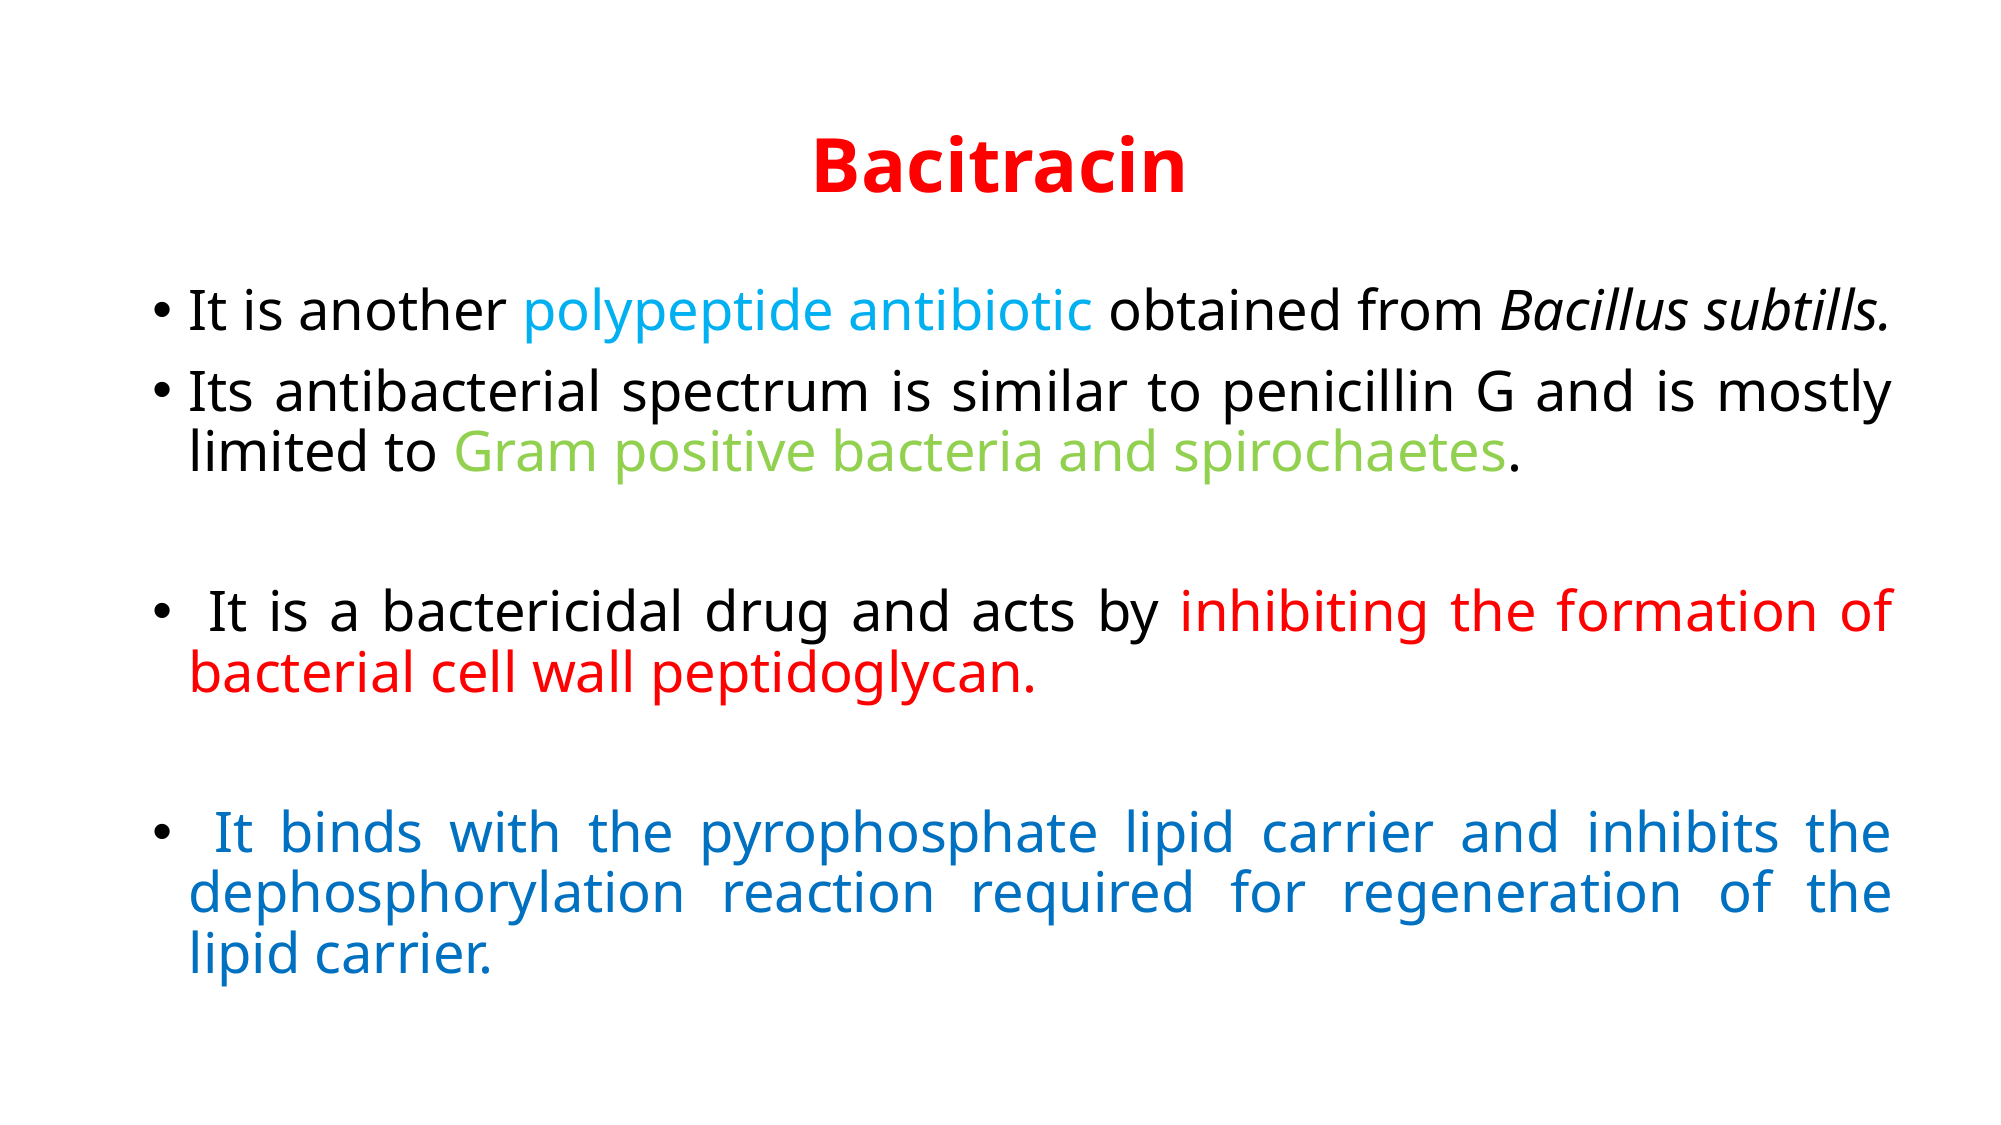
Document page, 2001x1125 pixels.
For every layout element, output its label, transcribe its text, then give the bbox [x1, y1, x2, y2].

list It is another polypeptide antibiotic obtained from Bacillus subtills. Its antibacterial spectrum is similar to penicillin G and is mostly limited to Gram positive bacteria and spirochaetes. It is a bactericidal drug and acts by inhibiting the formation of bacterial cell wall peptidoglycan. It binds with the pyrophosphate lipid carrier and inhibits the dephosphorylation reaction required for regeneration of the lipid carrier. [137, 275, 1909, 1042]
title Bacitracin [137, 59, 1863, 275]
